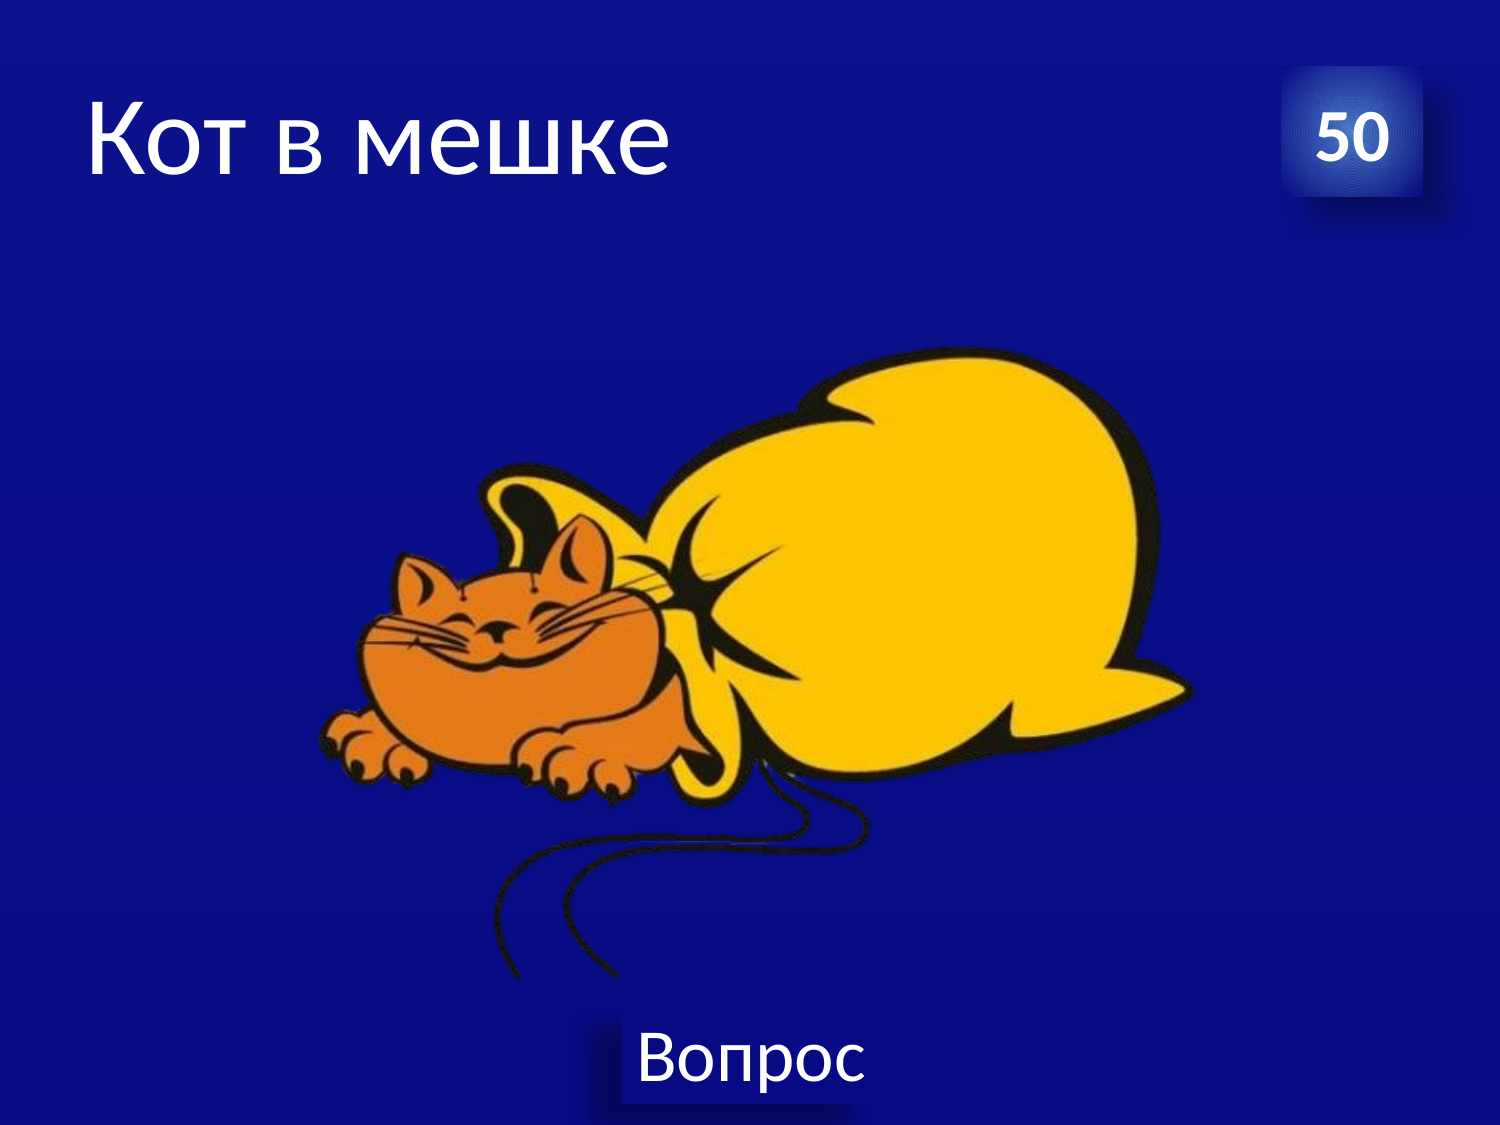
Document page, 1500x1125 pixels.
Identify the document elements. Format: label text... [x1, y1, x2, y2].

text_box 50 [1279, 64, 1425, 198]
picture [303, 338, 1211, 984]
